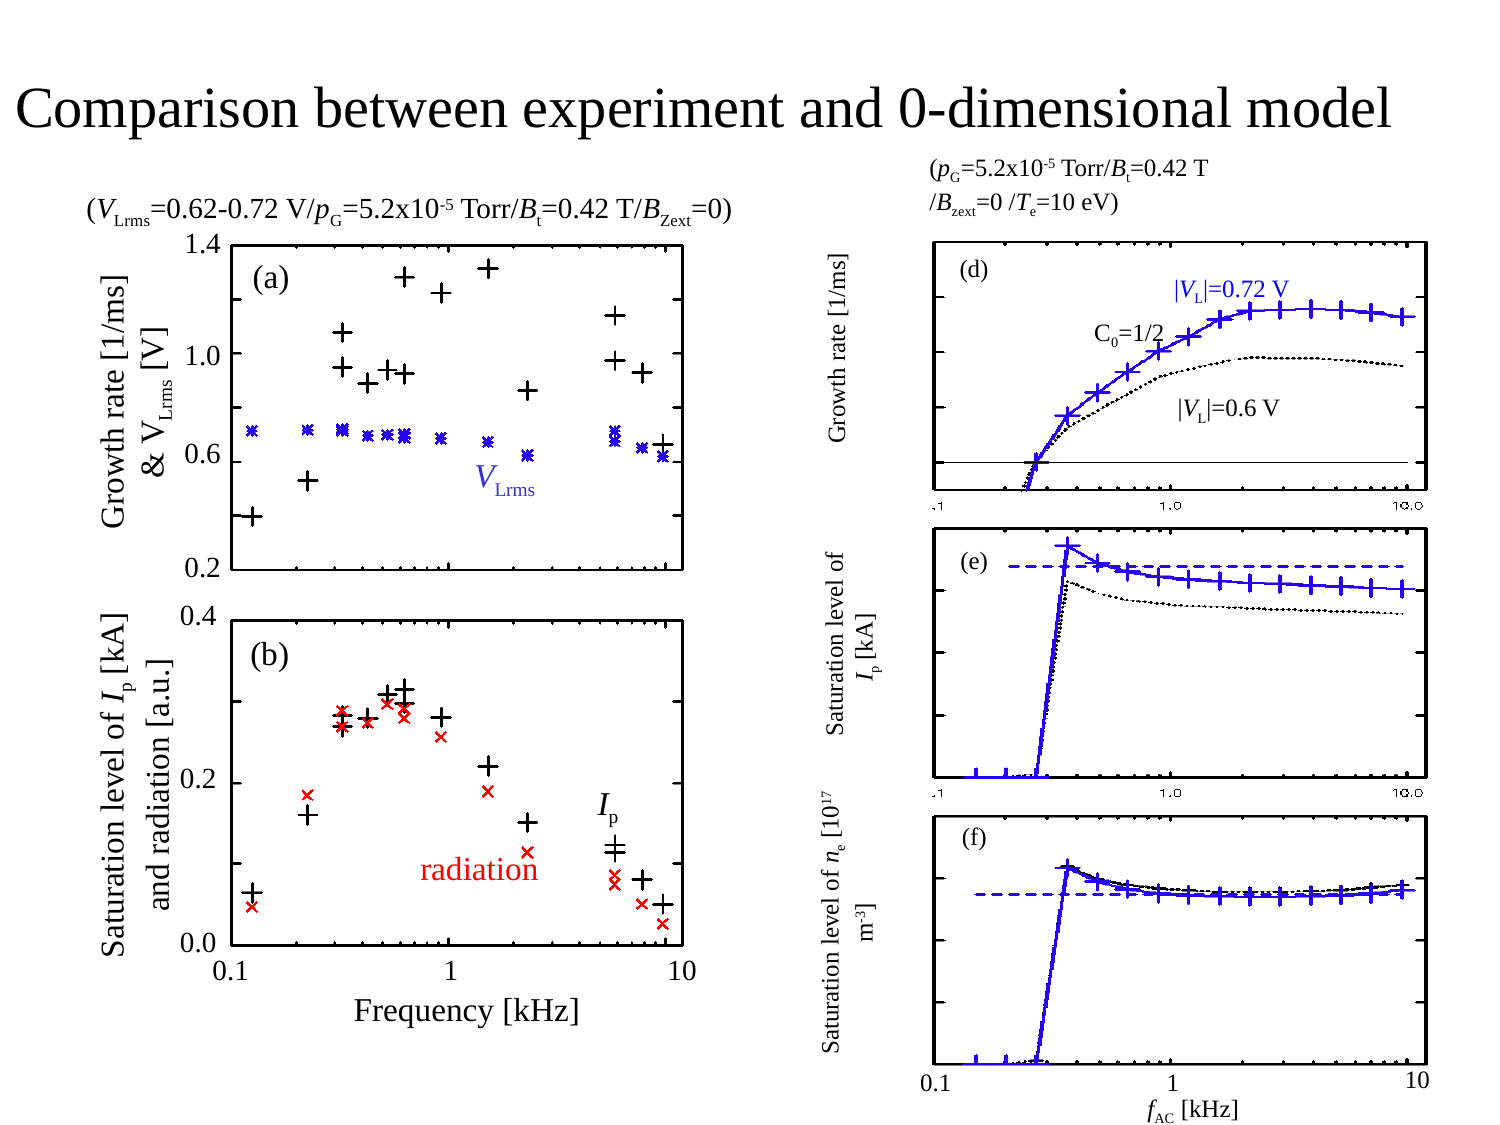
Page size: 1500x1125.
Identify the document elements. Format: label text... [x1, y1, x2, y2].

text_box Growth rate [1/ms] [812, 230, 858, 467]
text_box Saturation level of Ip [kA] [810, 485, 862, 775]
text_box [862, 143, 1491, 1125]
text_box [71, 182, 758, 1037]
text_box Saturation level of ne [1017 m-3] [806, 775, 862, 1070]
title Comparison between experiment and 0-dimensional model [0, 0, 1431, 218]
